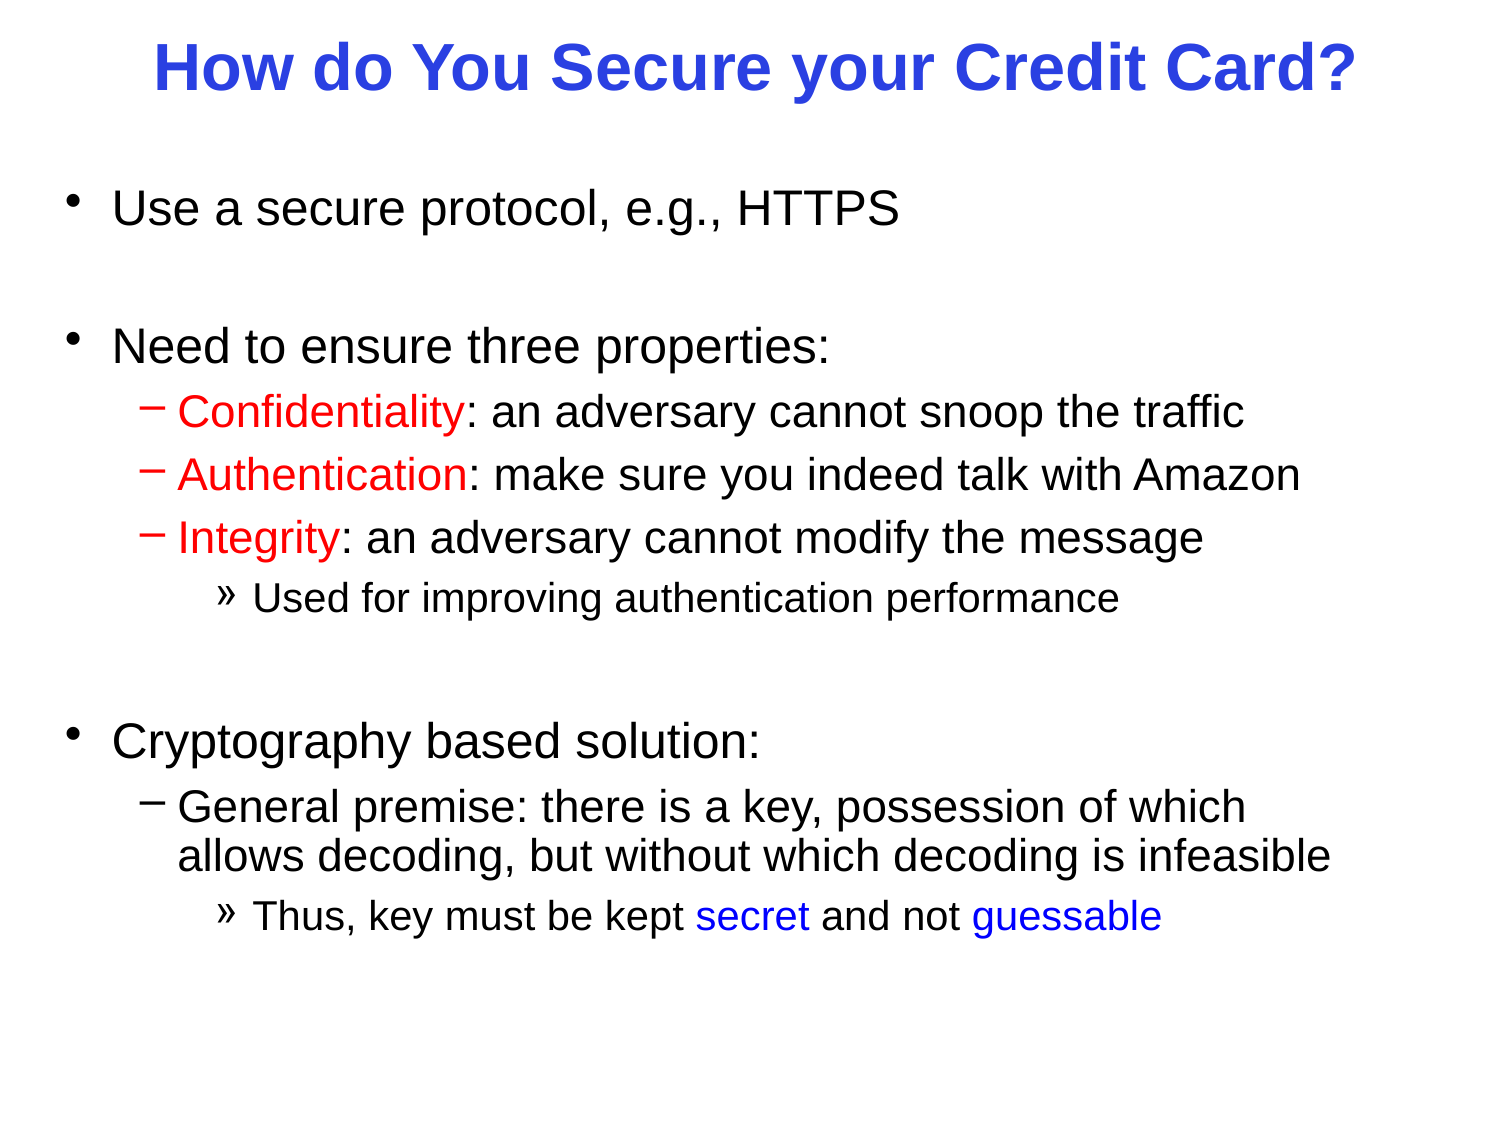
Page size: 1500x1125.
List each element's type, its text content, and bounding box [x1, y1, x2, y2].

list Use a secure protocol, e.g., HTTPS Need to ensure three properties: Confidentiality: an adversary cannot snoop the traffic Authentication: make sure you indeed talk with Amazon Integrity: an adversary cannot modify the message Used for improving authentication performance Cryptography based solution: General premise: there is a key, possession of which allows decoding, but without which decoding is infeasible Thus, key must be kept secret and not guessable [50, 174, 1400, 988]
title How do You Secure your Credit Card? [99, 24, 1413, 113]
